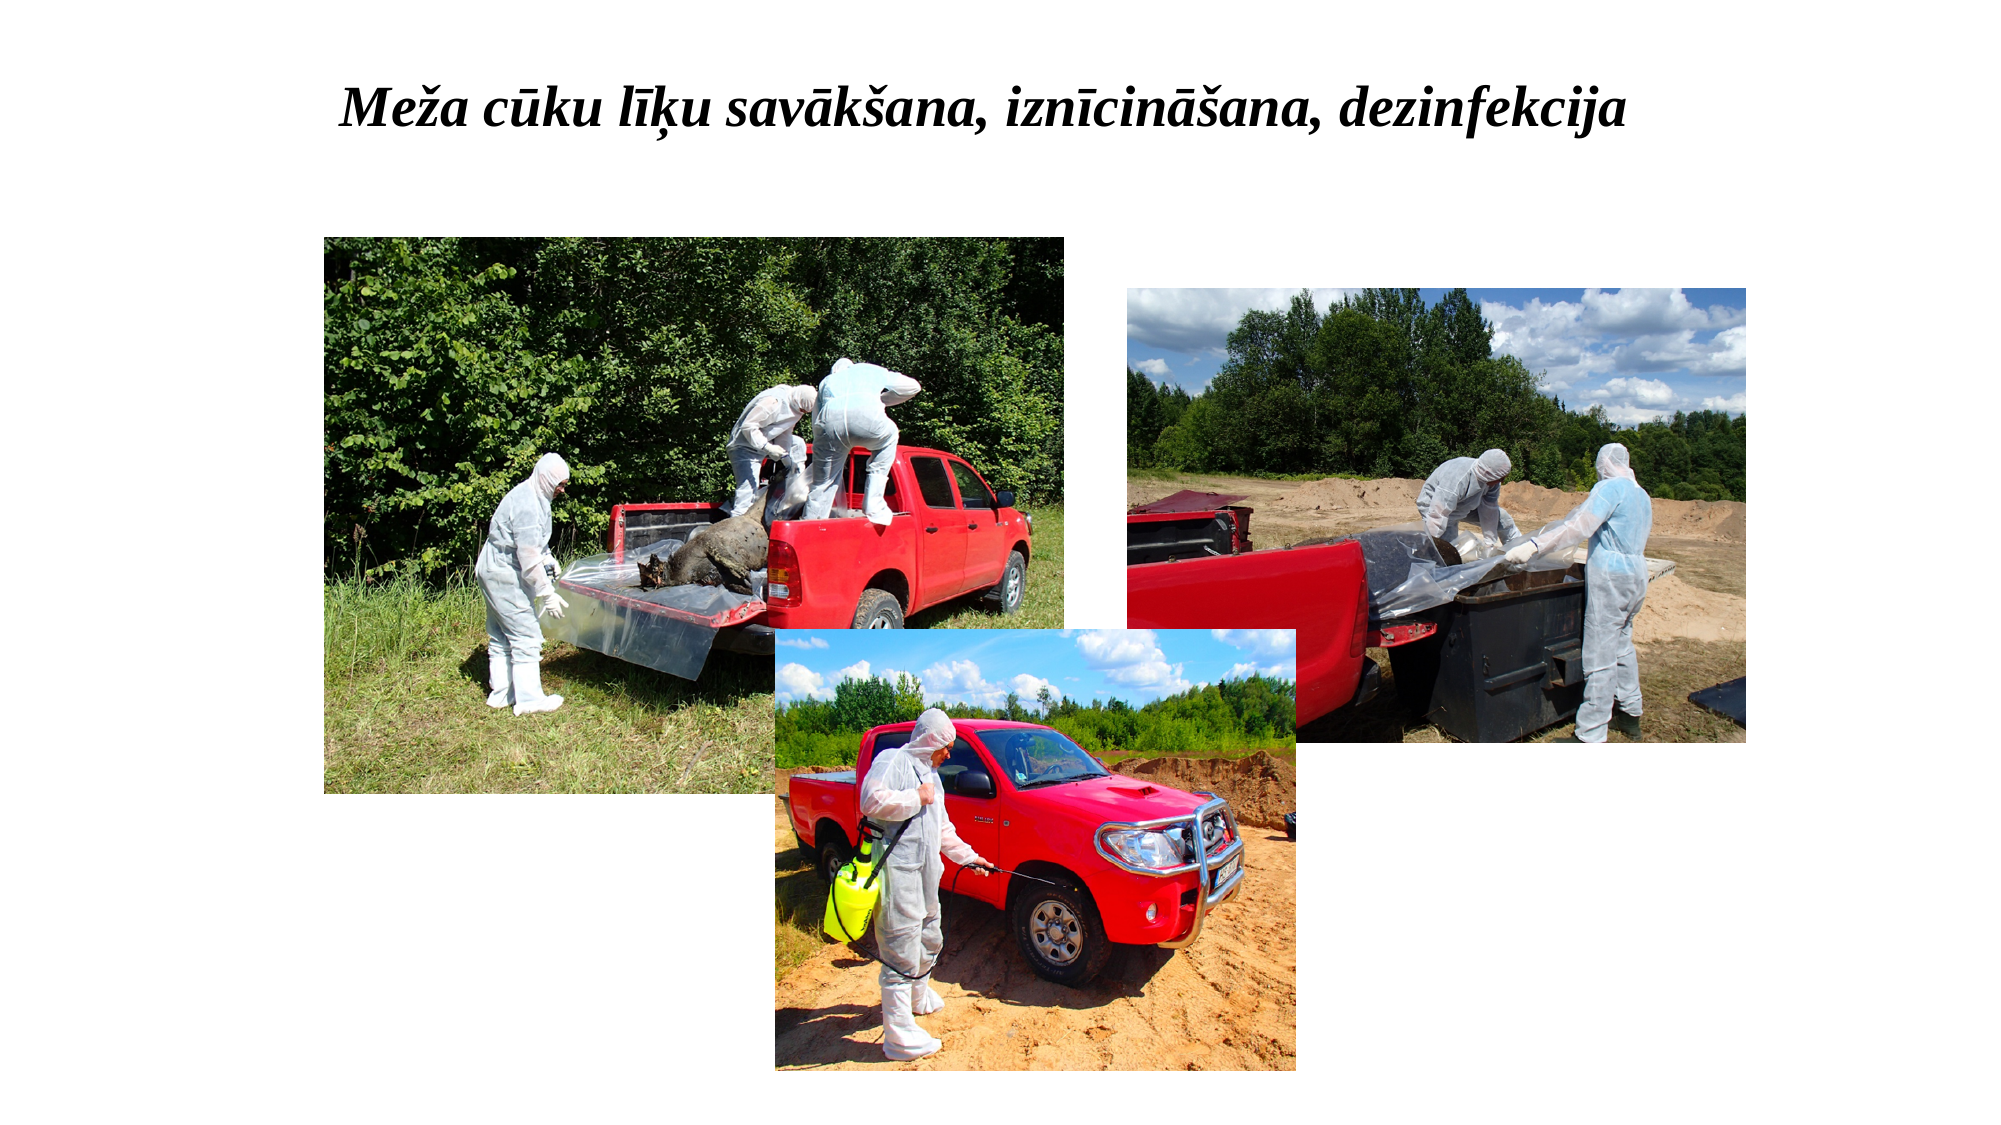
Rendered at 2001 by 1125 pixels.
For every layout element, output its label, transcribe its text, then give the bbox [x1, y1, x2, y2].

picture [775, 629, 1296, 1071]
title Meža cūku līķu savākšana, iznīcināšana, dezinfekcija [324, 59, 1863, 156]
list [324, 237, 1065, 794]
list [1127, 288, 1746, 743]
